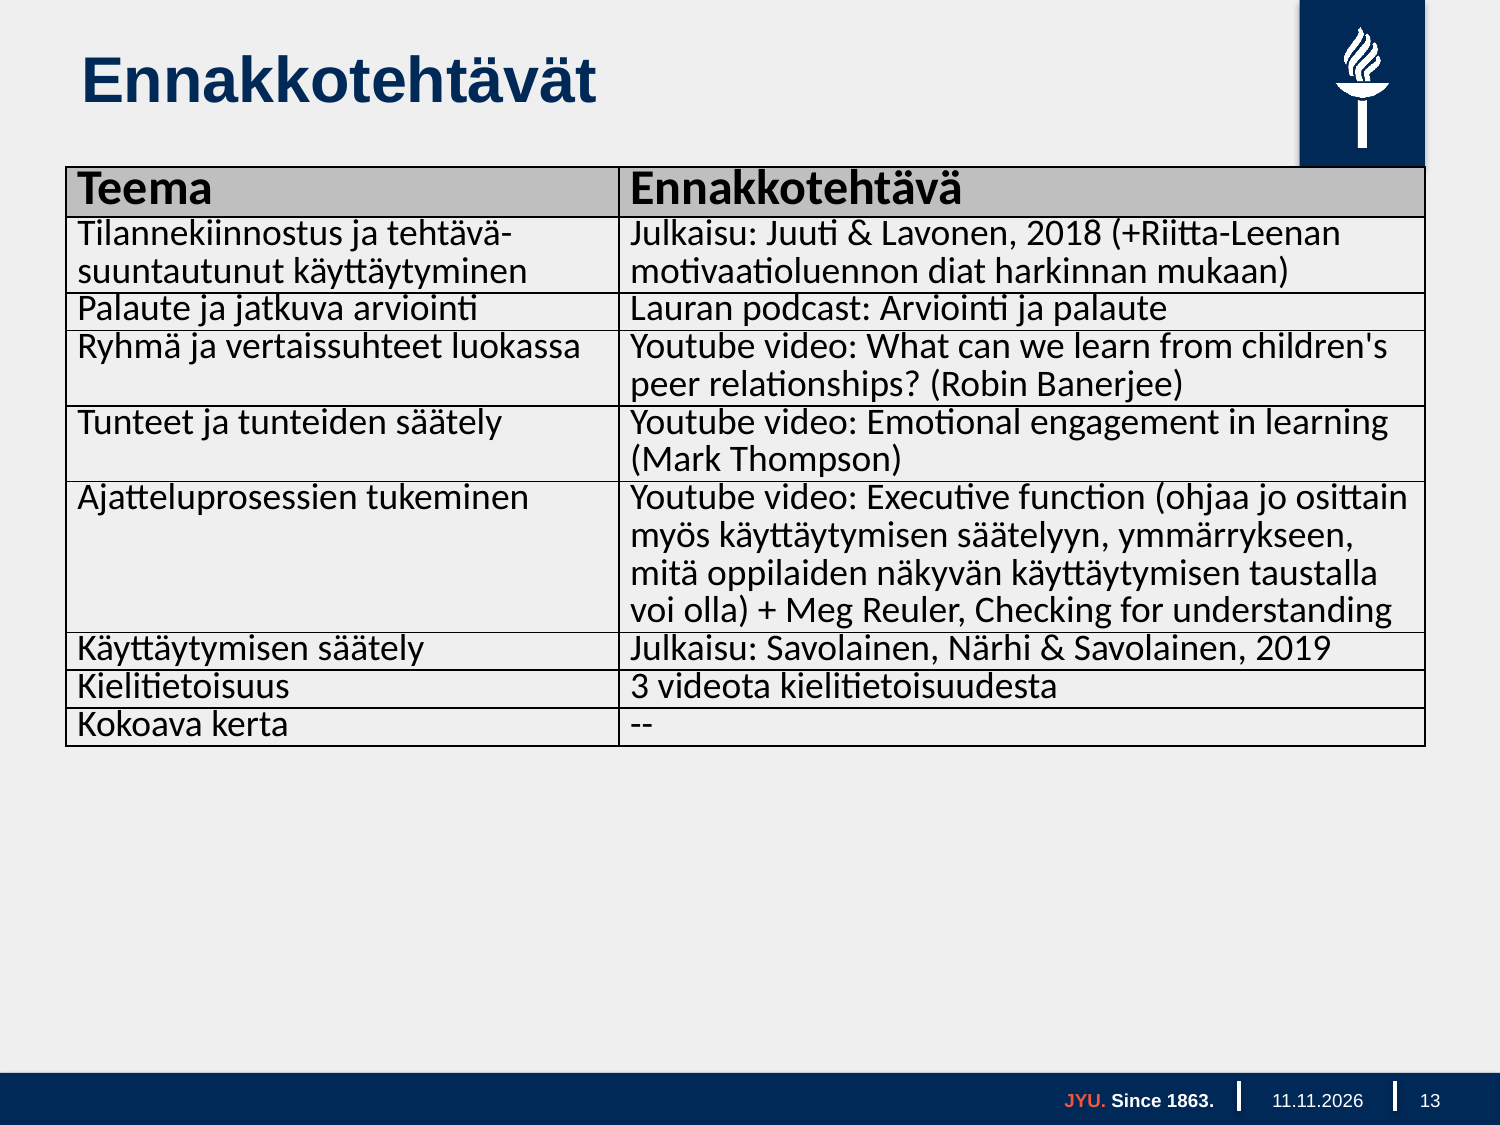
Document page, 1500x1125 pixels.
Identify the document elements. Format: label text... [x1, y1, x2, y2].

table_cell Julkaisu: Savolainen, Närhi & Savolainen, 2019 [620, 633, 1424, 669]
table_cell Tilannekiinnostus ja tehtävä-suuntautunut käyttäytyminen [67, 218, 618, 292]
table_cell Youtube video: Executive function (ohjaa jo osittain myös käyttäytymisen säätelyyn, ymmärrykseen, mitä oppilaiden näkyvän käyttäytymisen taustalla voi olla) + Meg Reuler, Checking for understanding [620, 482, 1424, 632]
table_cell Kielitietoisuus [67, 671, 618, 707]
footer JYU. Since 1863. [876, 1081, 1229, 1112]
table_cell 3 videota kielitietoisuudesta [620, 671, 1424, 707]
table_cell -- [620, 709, 1424, 745]
table_cell Käyttäytymisen säätely [67, 633, 618, 669]
table_cell Ryhmä ja vertaissuhteet luokassa [67, 331, 618, 405]
title Ennakkotehtävät [66, 30, 1275, 123]
table_cell Tunteet ja tunteiden säätely [67, 407, 618, 481]
table_cell Youtube video: Emotional engagement in learning (Mark Thompson) [620, 407, 1424, 481]
table_cell Palaute ja jatkuva arviointi [67, 294, 618, 330]
table_header Ennakkotehtävä [620, 168, 1424, 216]
table_cell Julkaisu: Juuti & Lavonen, 2018 (+Riitta-Leenan motivaatioluennon diat harkinnan mukaan) [620, 218, 1424, 292]
slide_number 13 [1405, 1081, 1480, 1112]
table_cell Kokoava kerta [67, 709, 618, 745]
table_cell Youtube video: What can we learn from children's peer relationships? (Robin Banerjee) [620, 331, 1424, 405]
table_cell Lauran podcast: Arviointi ja palaute [620, 294, 1424, 330]
picture [1335, 27, 1389, 148]
table_header Teema [67, 168, 618, 216]
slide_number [1249, 1081, 1386, 1112]
table_cell Ajatteluprosessien tukeminen [67, 482, 618, 632]
